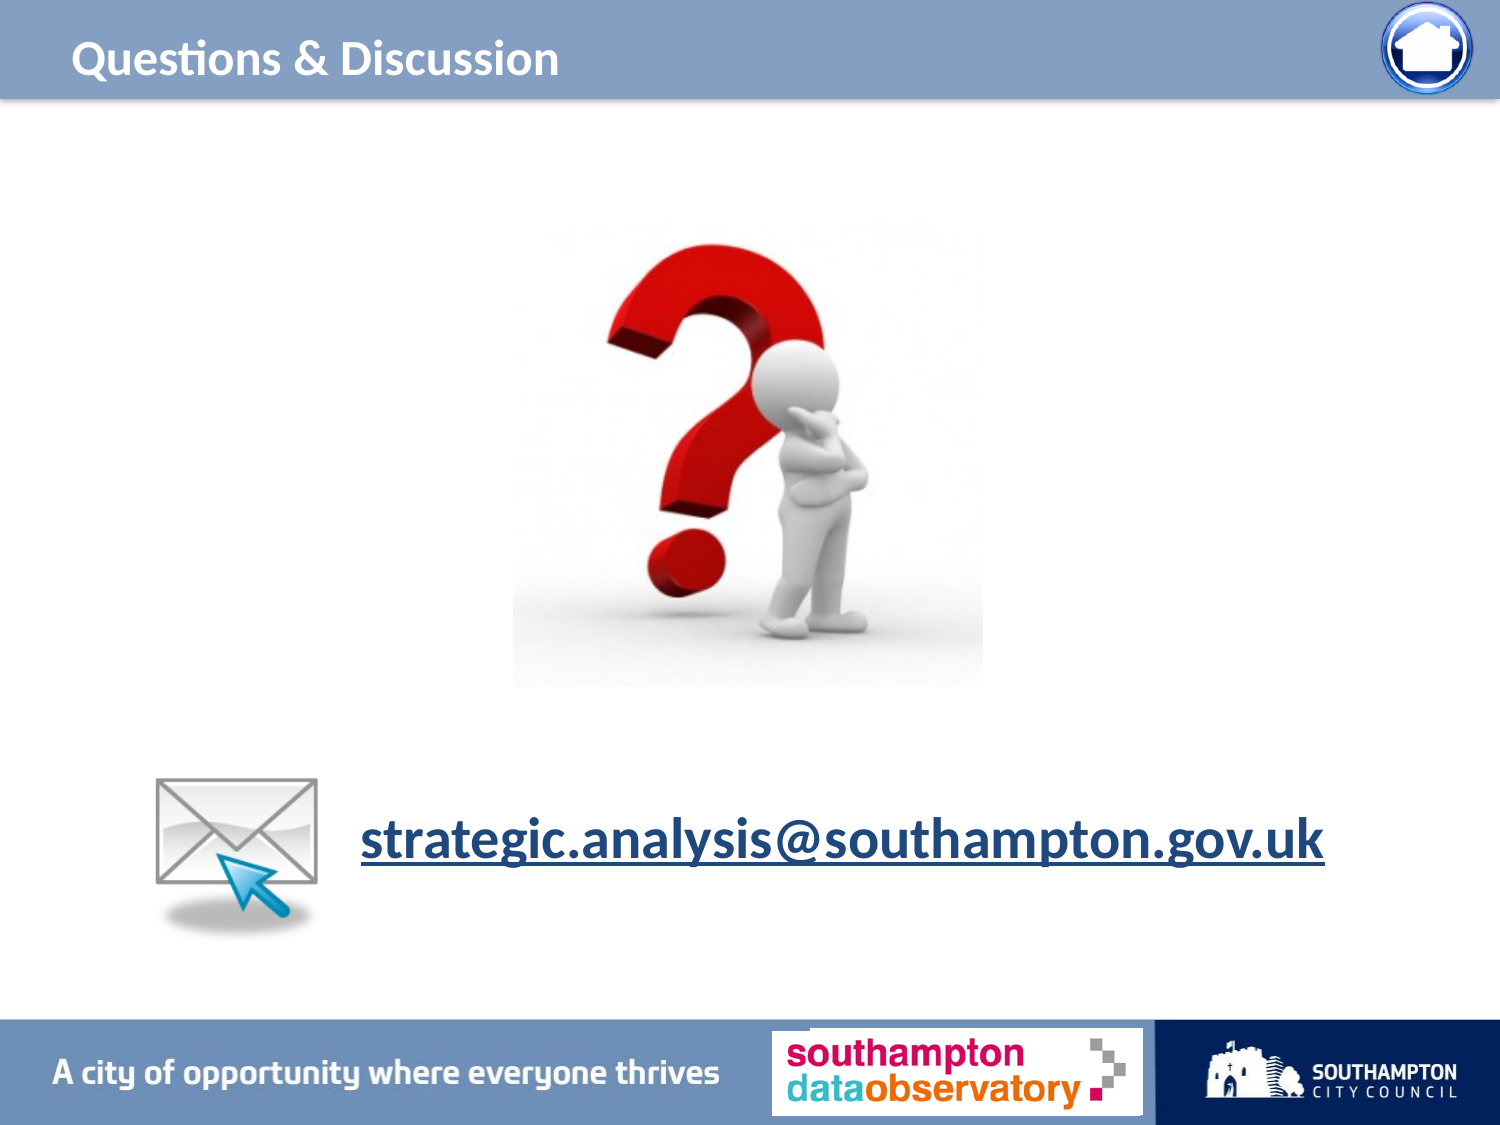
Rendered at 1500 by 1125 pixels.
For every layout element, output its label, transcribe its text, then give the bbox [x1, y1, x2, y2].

picture [513, 219, 983, 688]
text_box strategic.analysis@southampton.gov.uk [345, 765, 1355, 905]
picture [0, 1019, 1500, 1125]
picture [1379, 0, 1476, 96]
picture [144, 754, 331, 941]
title Questions & Discussion [56, 16, 1374, 93]
